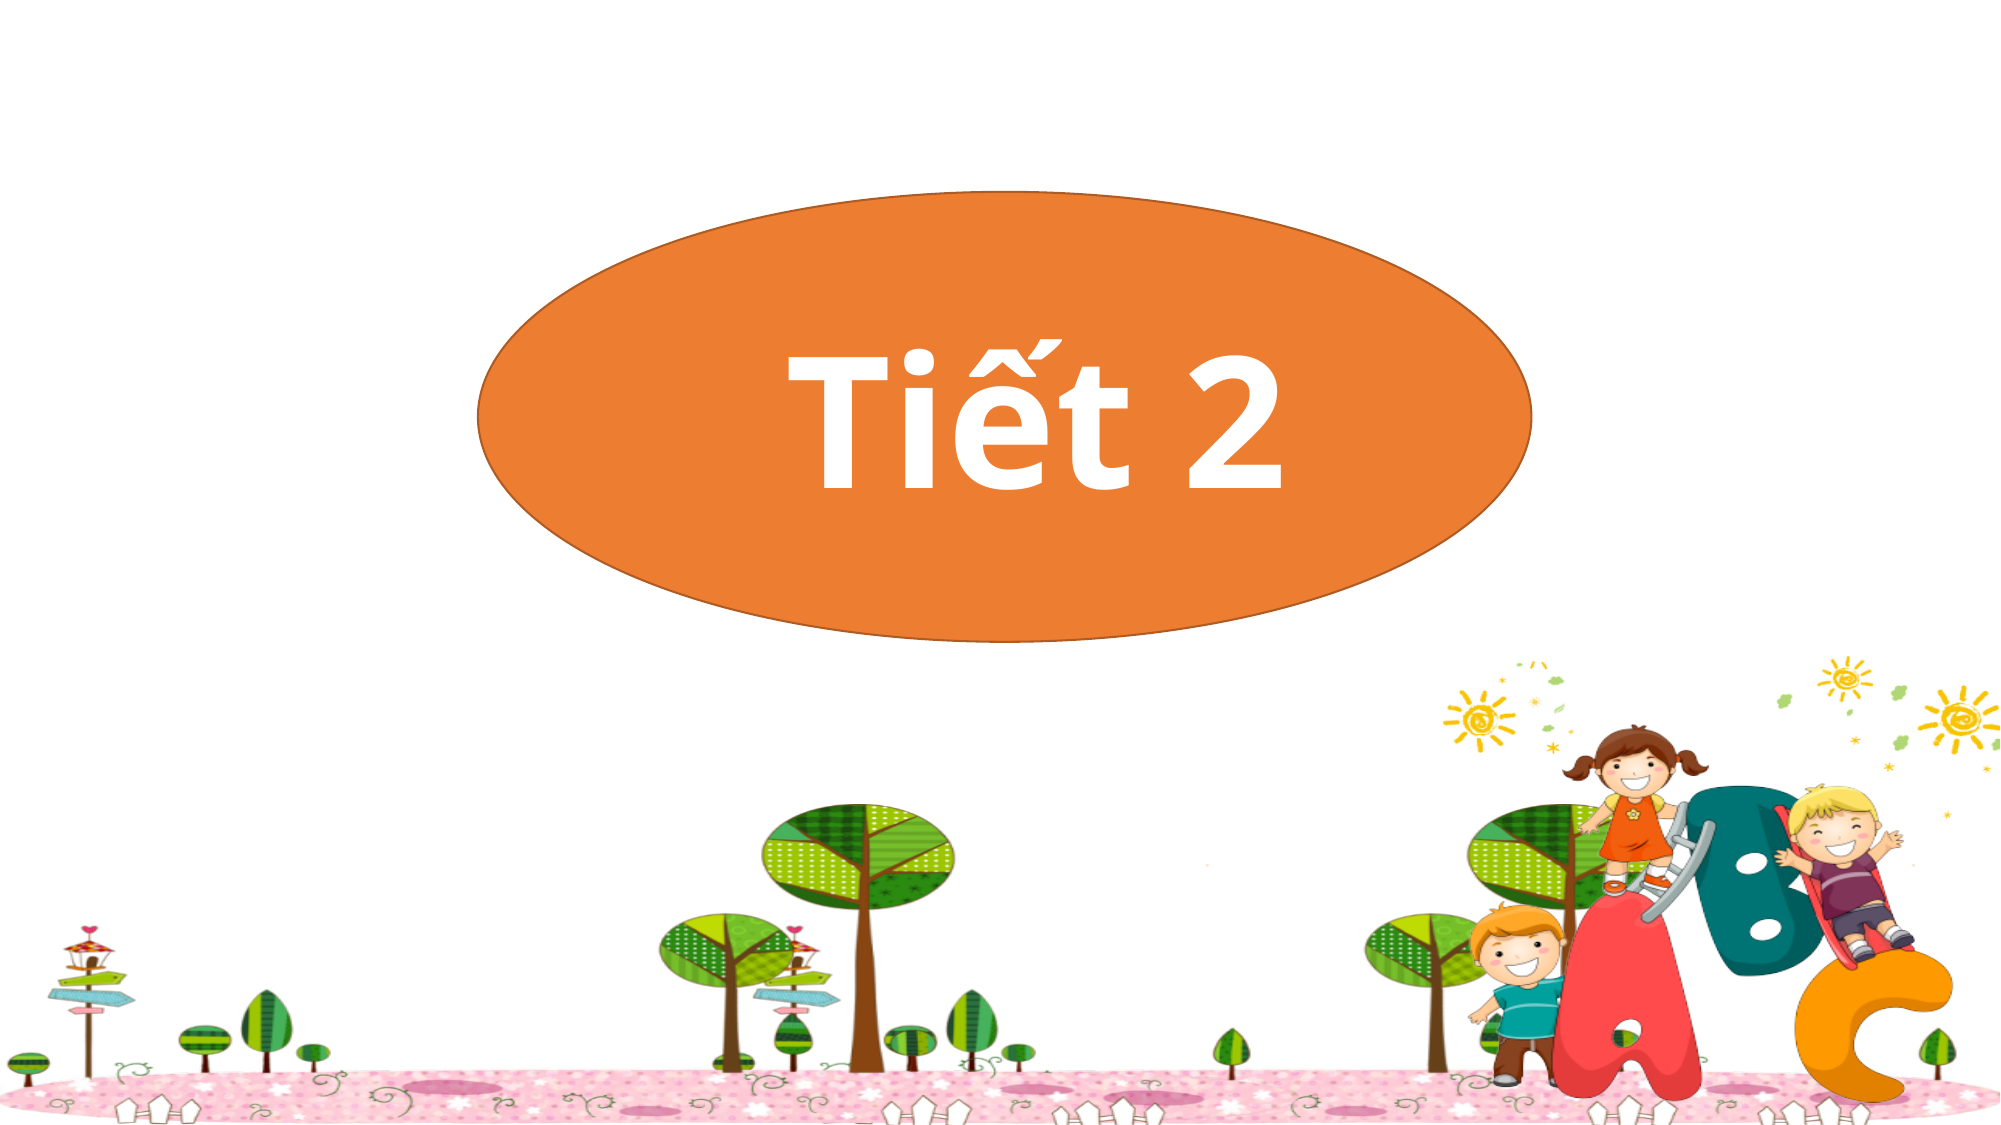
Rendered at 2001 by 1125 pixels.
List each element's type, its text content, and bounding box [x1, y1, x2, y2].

picture [0, 656, 2001, 1125]
text_box [476, 190, 1533, 643]
text_box Tiết 2 [770, 298, 1347, 533]
